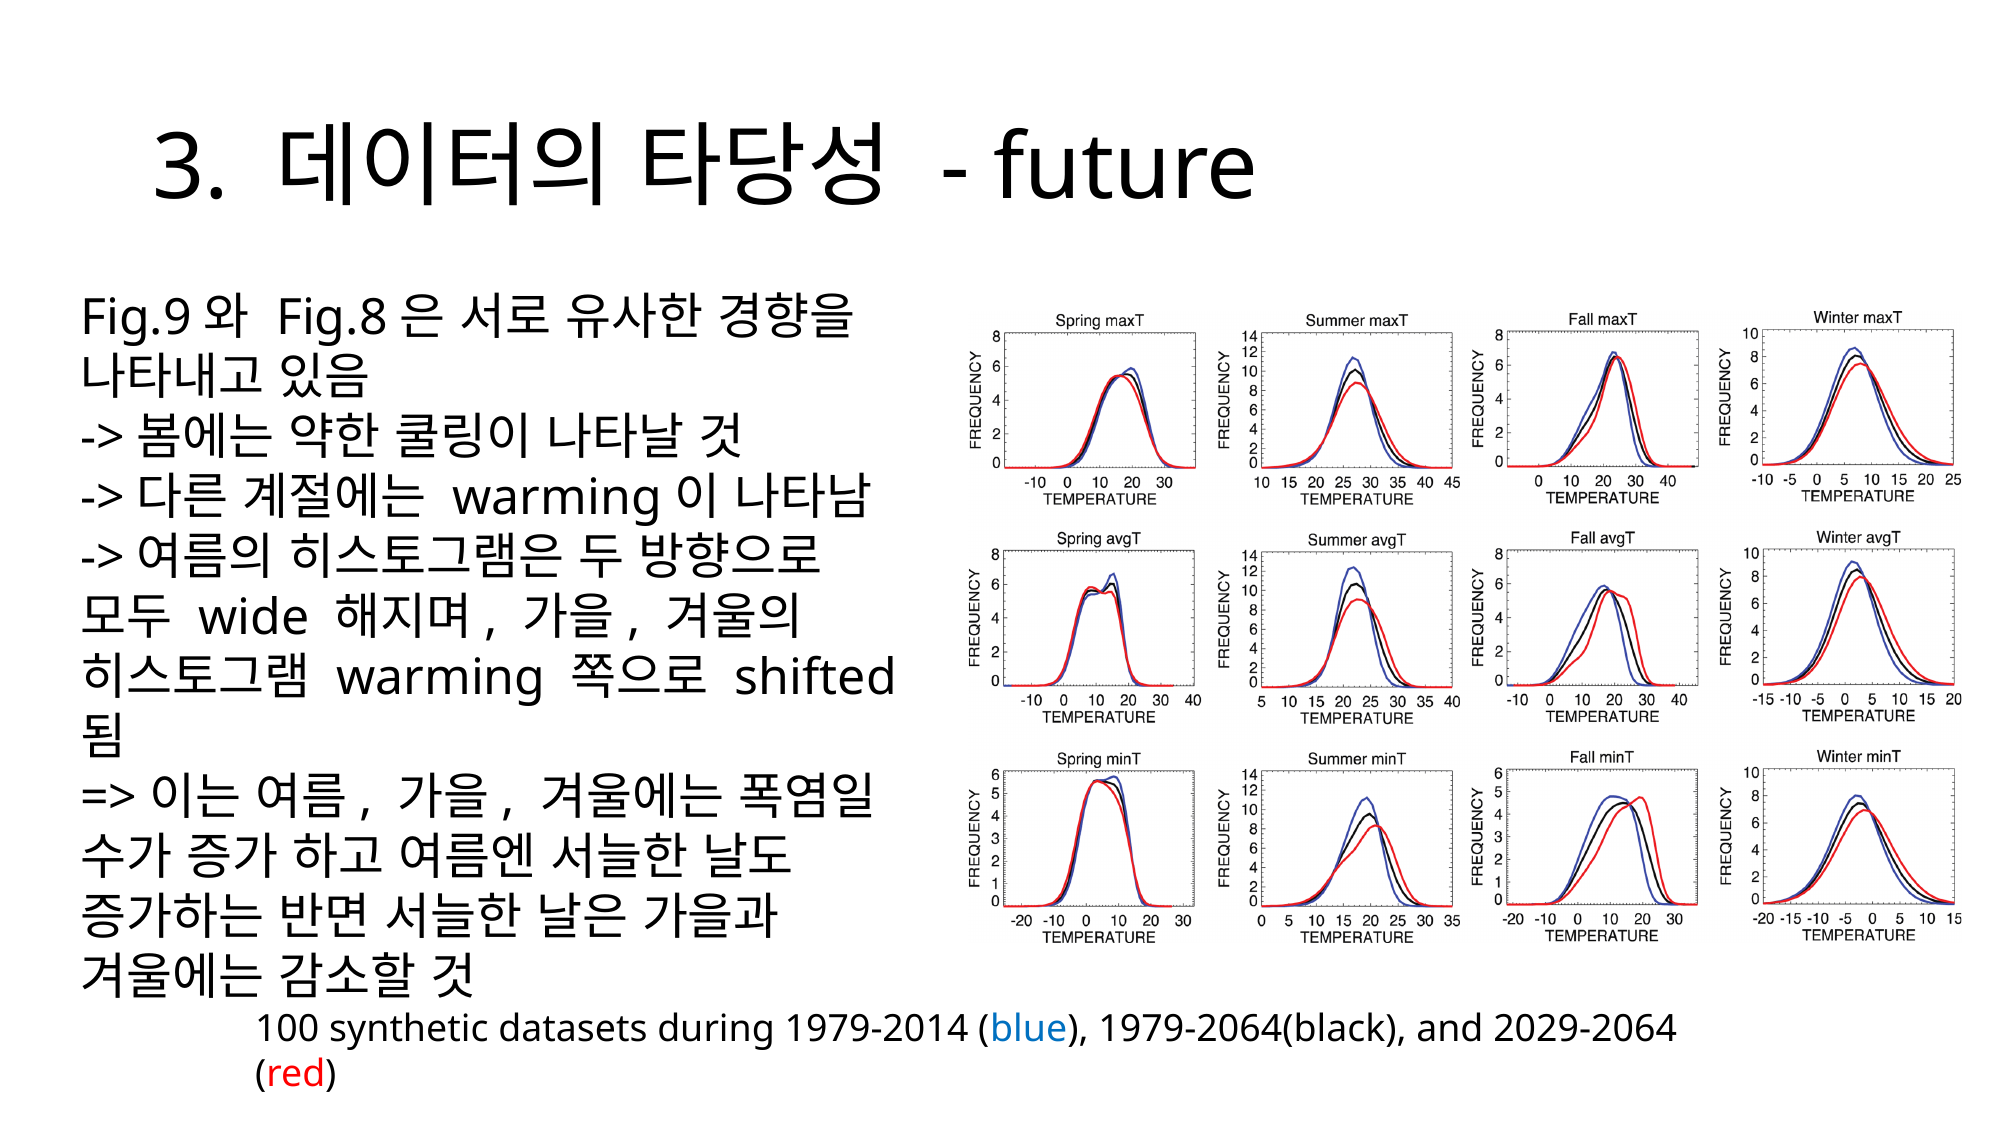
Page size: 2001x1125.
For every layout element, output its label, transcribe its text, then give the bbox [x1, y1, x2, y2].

picture [968, 311, 1962, 943]
title 3. 데이터의 타당성 - future [137, 59, 1863, 278]
text_box Fig.9와 Fig.8은 서로 유사한 경향을 나타내고 있음 ->봄에는 약한 쿨링이 나타날 것 ->다른 계절에는 warming이 나타남 ->여름의 히스토그램은 두 방향으로 모두 wide 해지며, 가을, 겨울의 히스토그램 warming 쪽으로 shifted 됨 =>이는 여름, 가을, 겨울에는 폭염일 수가 증가 하고 여름엔 서늘한 날도 증가하는 반면 서늘한 날은 가을과 겨울에는 감소할 것 [65, 277, 923, 1012]
text_box 100 synthetic datasets during 1979-2014 (blue), 1979-2064(black), and 2029-2064 (red) [240, 996, 1760, 1101]
